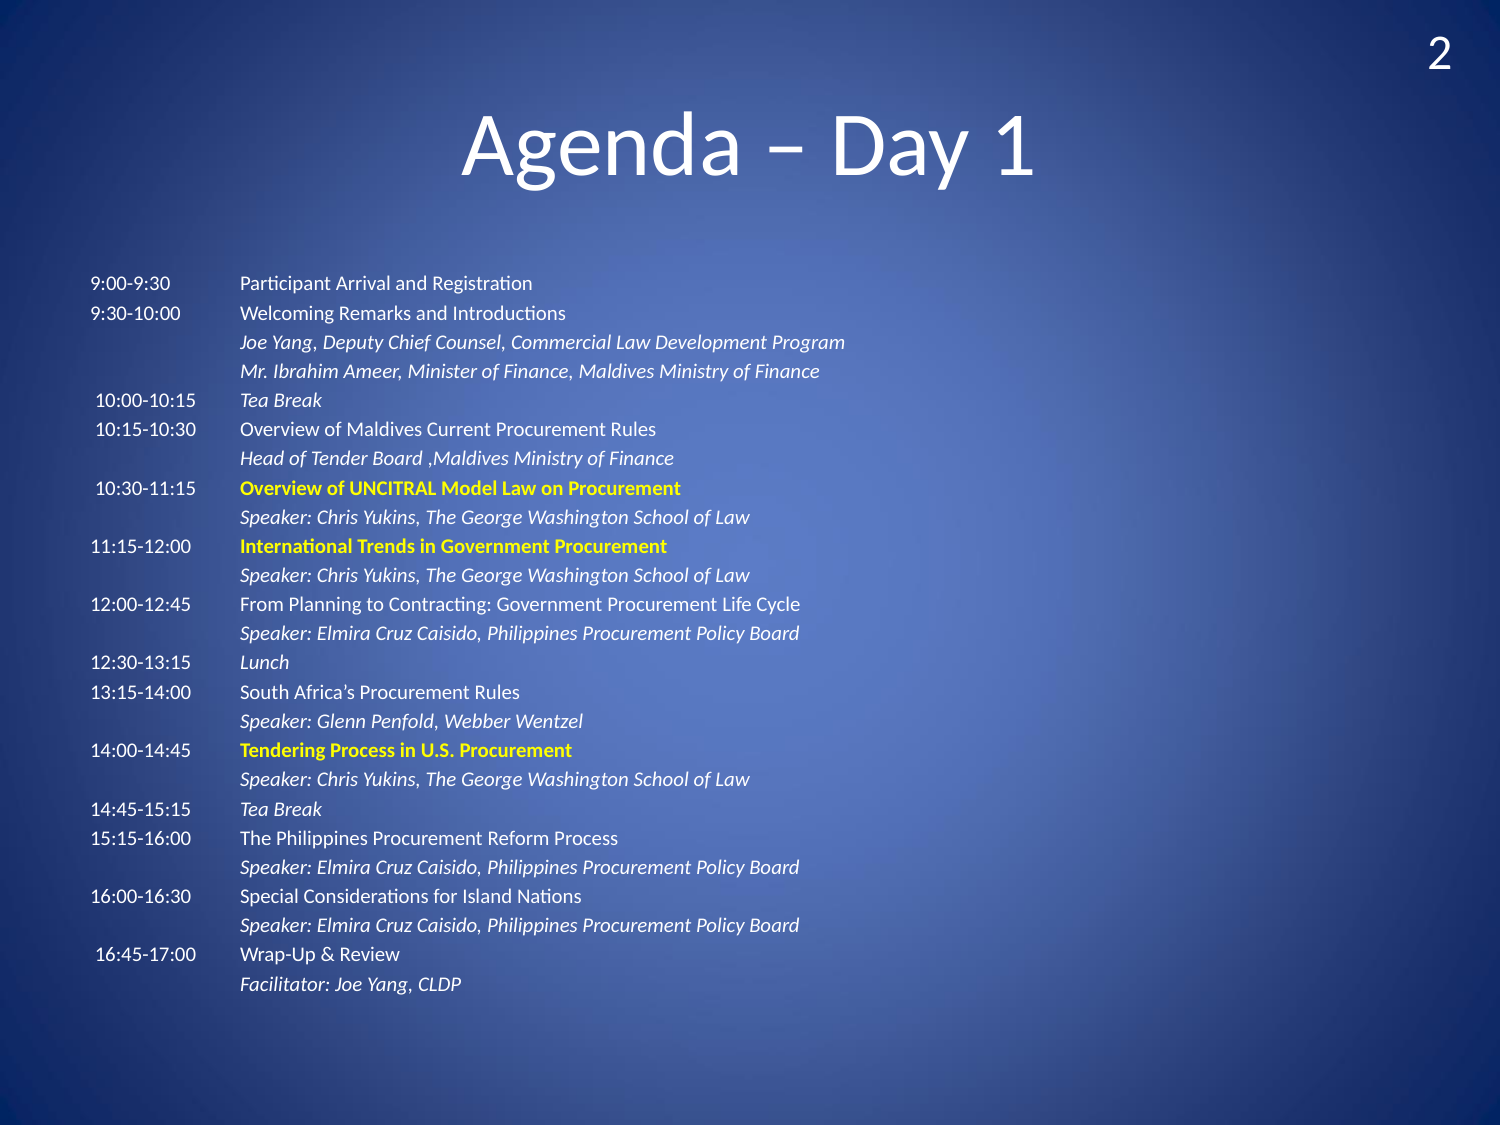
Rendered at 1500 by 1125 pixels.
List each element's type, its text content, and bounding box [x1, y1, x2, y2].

list 9:00-9:30 Participant Arrival and Registration 9:30-10:00 Welcoming Remarks and Introductions Joe Yang, Deputy Chief Counsel, Commercial Law Development Program Mr. Ibrahim Ameer, Minister of Finance, Maldives Ministry of Finance 10:00-10:15 Tea Break 10:15-10:30 Overview of Maldives Current Procurement Rules Head of Tender Board ,Maldives Ministry of Finance 10:30-11:15 Overview of UNCITRAL Model Law on Procurement Speaker: Chris Yukins, The George Washington School of Law 11:15-12:00 International Trends in Government Procurement Speaker: Chris Yukins, The George Washington School of Law 12:00-12:45 From Planning to Contracting: Government Procurement Life Cycle Speaker: Elmira Cruz Caisido, Philippines Procurement Policy Board 12:30-13:15 Lunch 13:15-14:00 South Africa’s Procurement Rules Speaker: Glenn Penfold, Webber Wentzel 14:00-14:45 Tendering Process in U.S. Procurement Speaker: Chris Yukins, The George Washington School of Law 14:45-15:15 Tea Break 15:15-16:00 The Philippines Procurement Reform Process Speaker: Elmira Cruz Caisido, Philippines Procurement Policy Board 16:00-16:30 Special Considerations for Island Nations Speaker: Elmira Cruz Caisido, Philippines Procurement Policy Board 16:45-17:00 Wrap-Up & Review Facilitator: Joe Yang, CLDP [75, 262, 1425, 1005]
title Agenda – Day 1 [75, 45, 1425, 233]
picture [0, 0, 1500, 1125]
